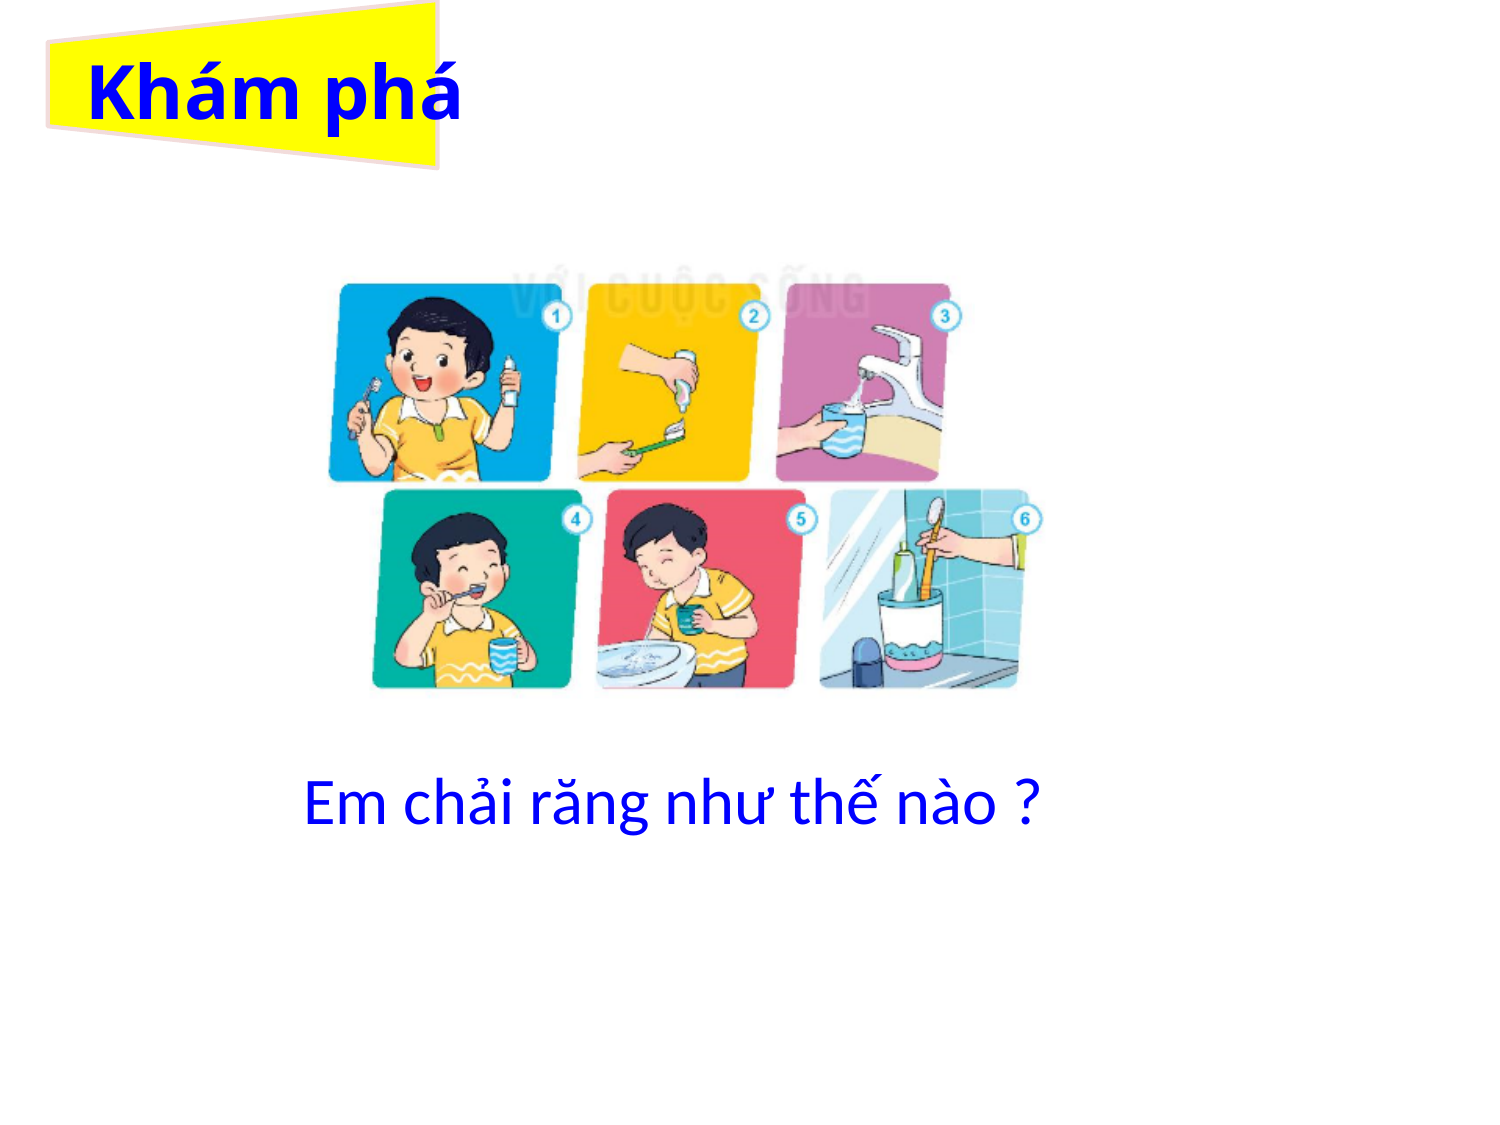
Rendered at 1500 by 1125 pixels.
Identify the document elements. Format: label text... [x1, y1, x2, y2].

picture [256, 262, 1097, 709]
title Khám phá [0, 0, 750, 188]
text_box Em chải răng như thế nào ? [279, 750, 1074, 846]
